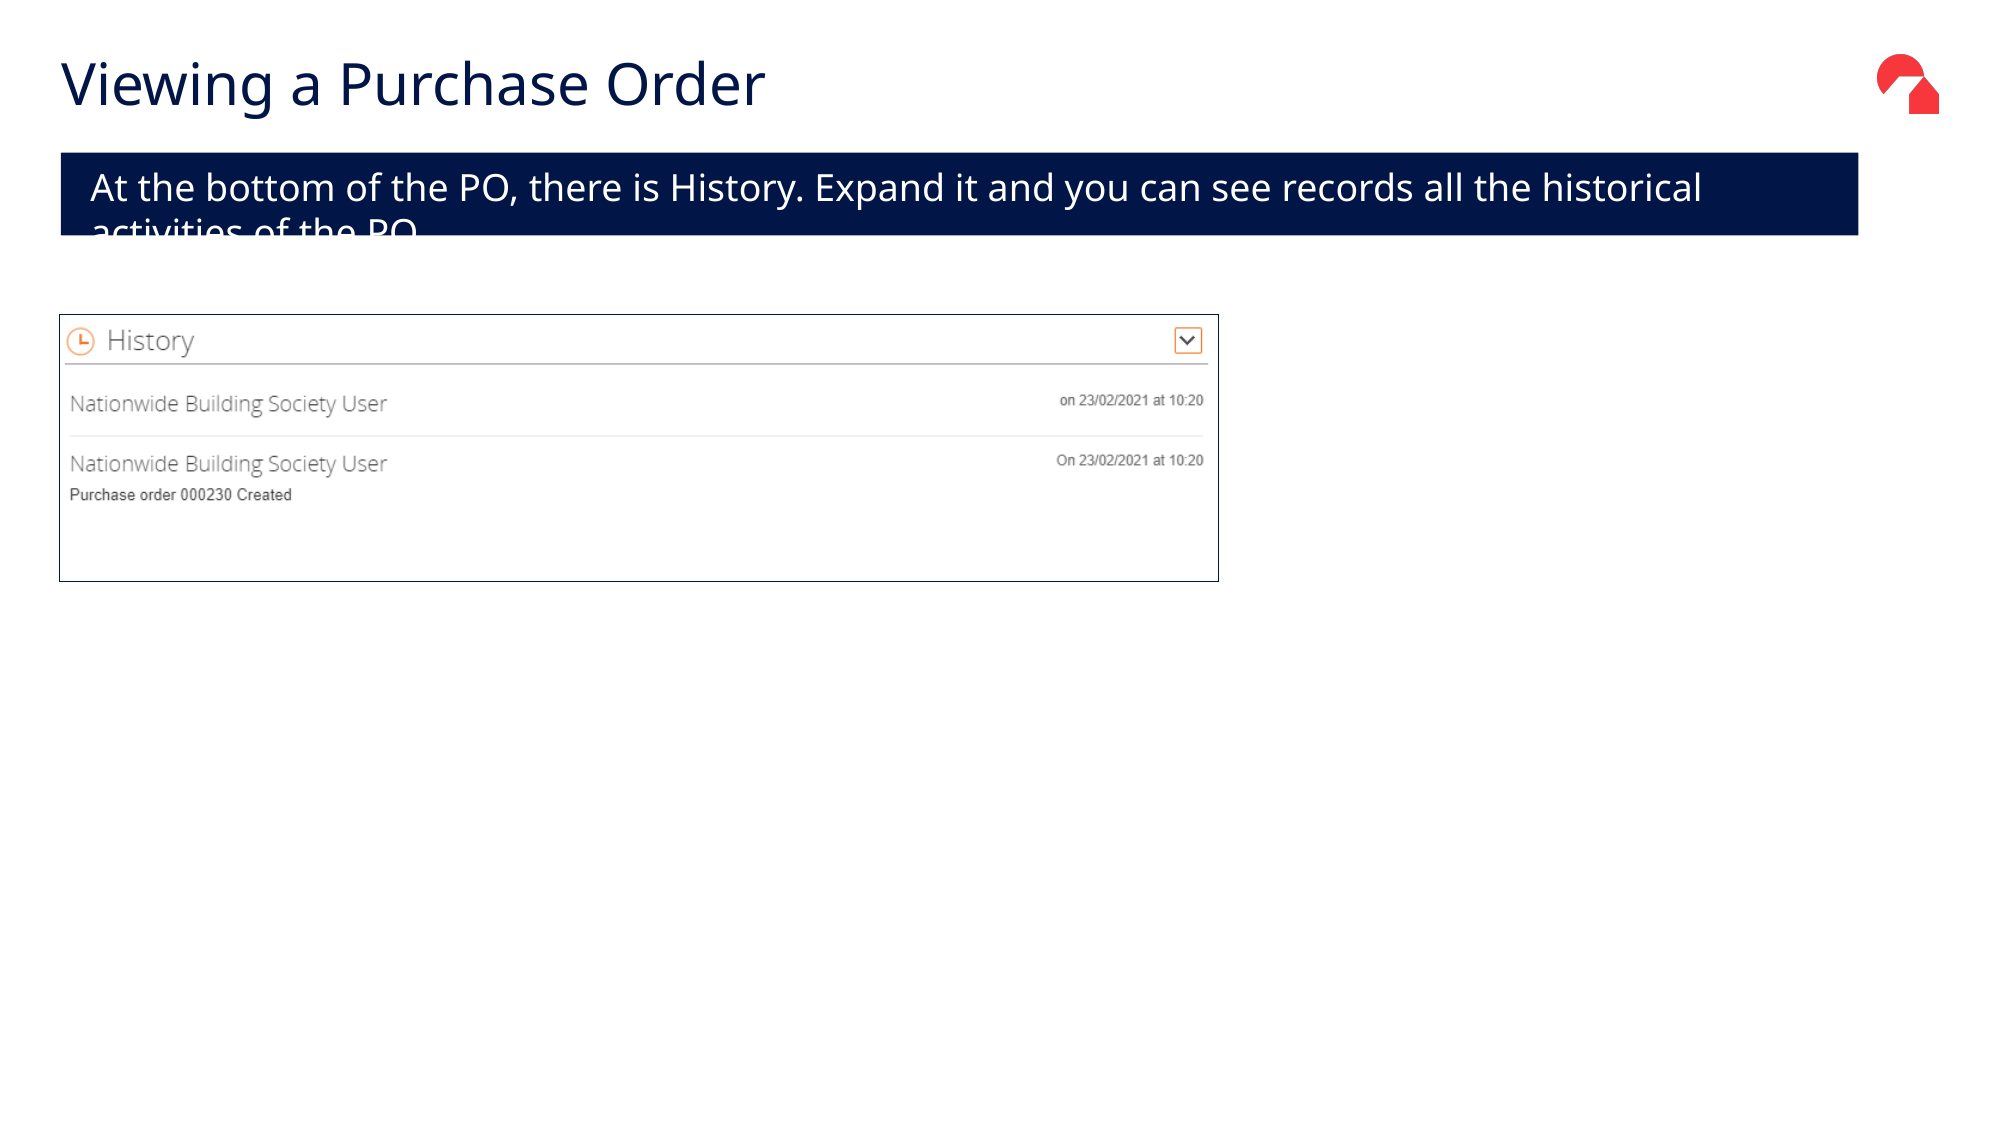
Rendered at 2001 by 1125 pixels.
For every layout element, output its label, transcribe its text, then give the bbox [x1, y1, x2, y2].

text_box At the bottom of the PO, there is History. Expand it and you can see records all the historical activities of the PO. [60, 152, 1859, 236]
title Viewing a Purchase Order [60, 54, 1857, 152]
picture [58, 313, 1219, 582]
picture [1877, 54, 1939, 114]
